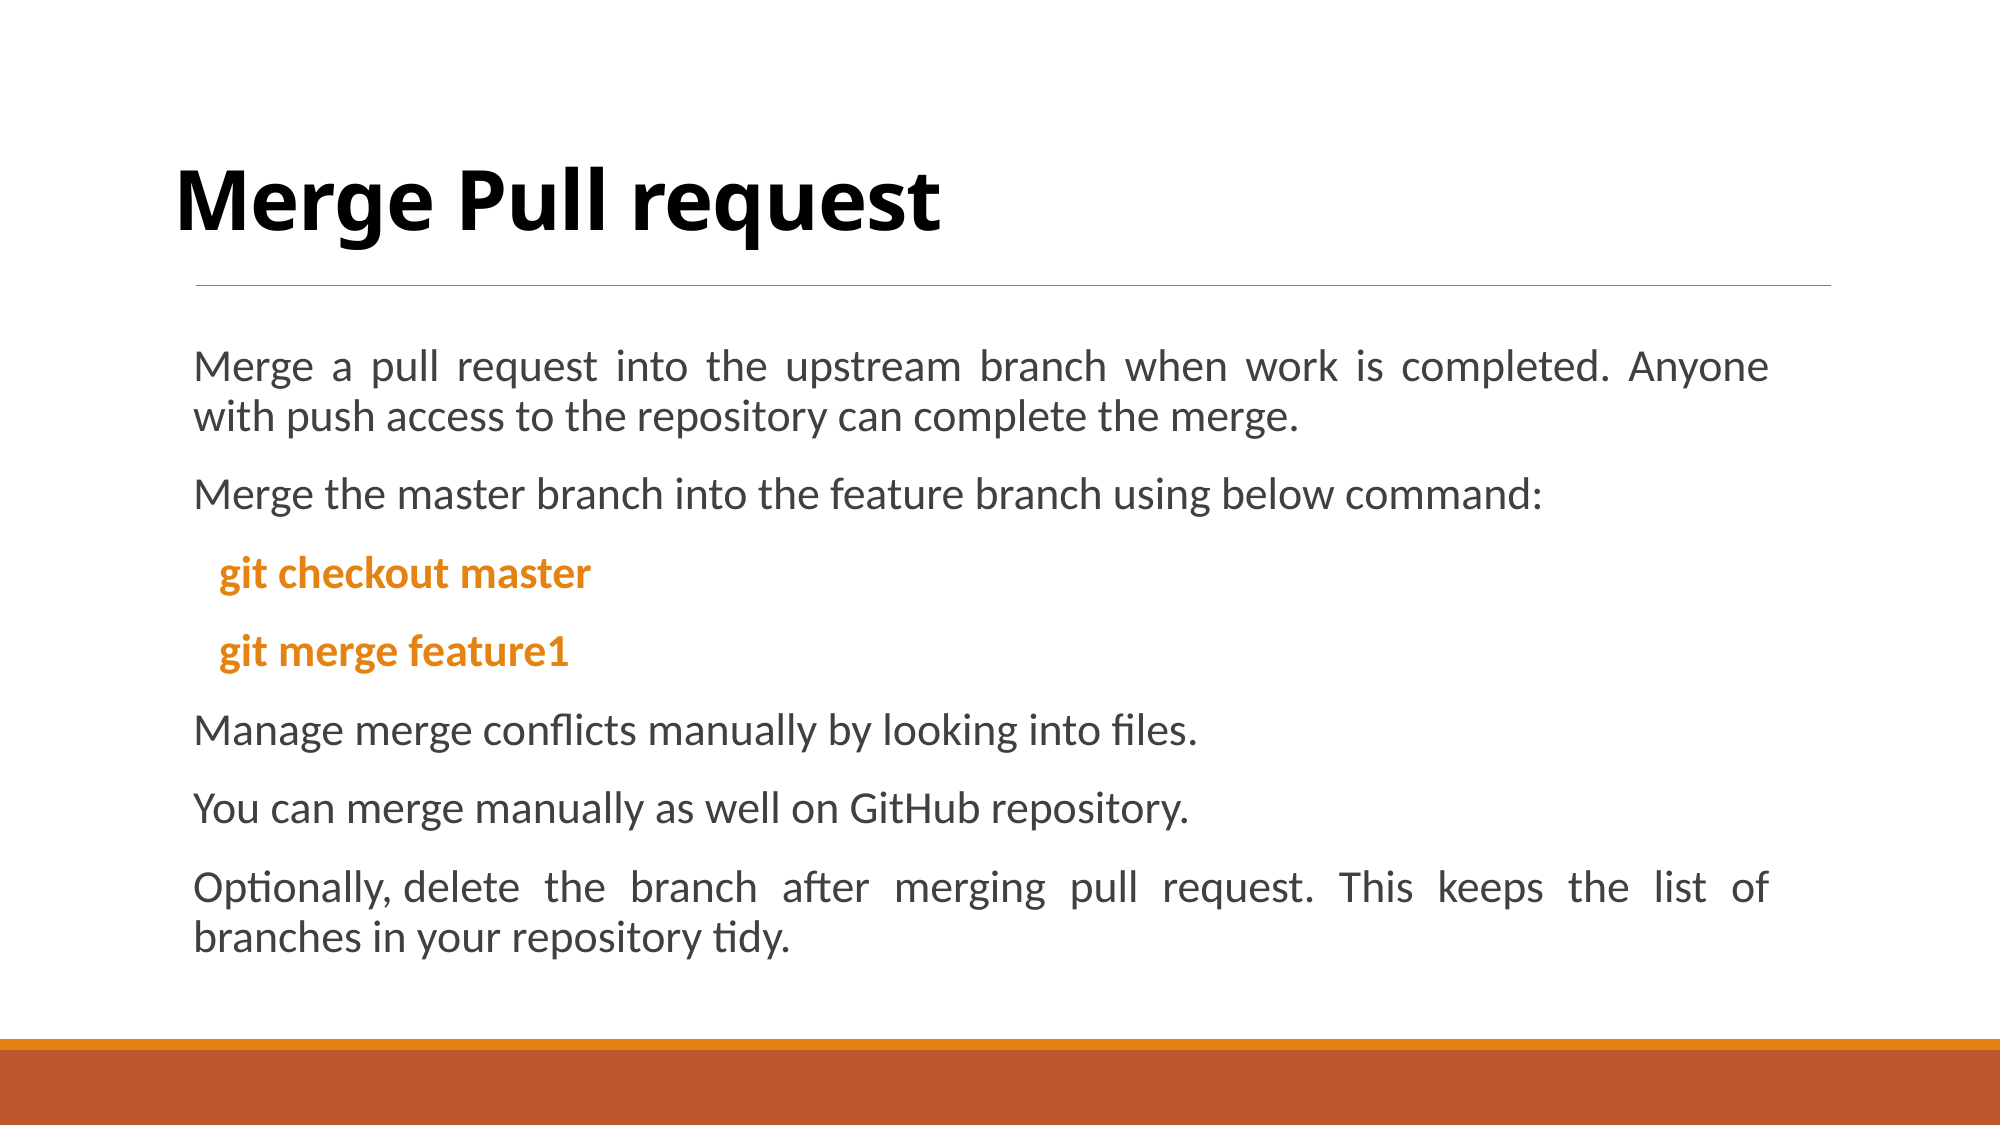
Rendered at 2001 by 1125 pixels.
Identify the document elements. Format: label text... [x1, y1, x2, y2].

list Merge a pull request into the upstream branch when work is completed. Anyone with push access to the repository can complete the merge. Merge the master branch into the feature branch using below command: git checkout master git merge feature1 Manage merge conflicts manually by looking into files. You can merge manually as well on GitHub repository. Optionally, delete the branch after merging pull request. This keeps the list of branches in your repository tidy. [178, 359, 1771, 945]
title Merge Pull request [158, 56, 1842, 256]
